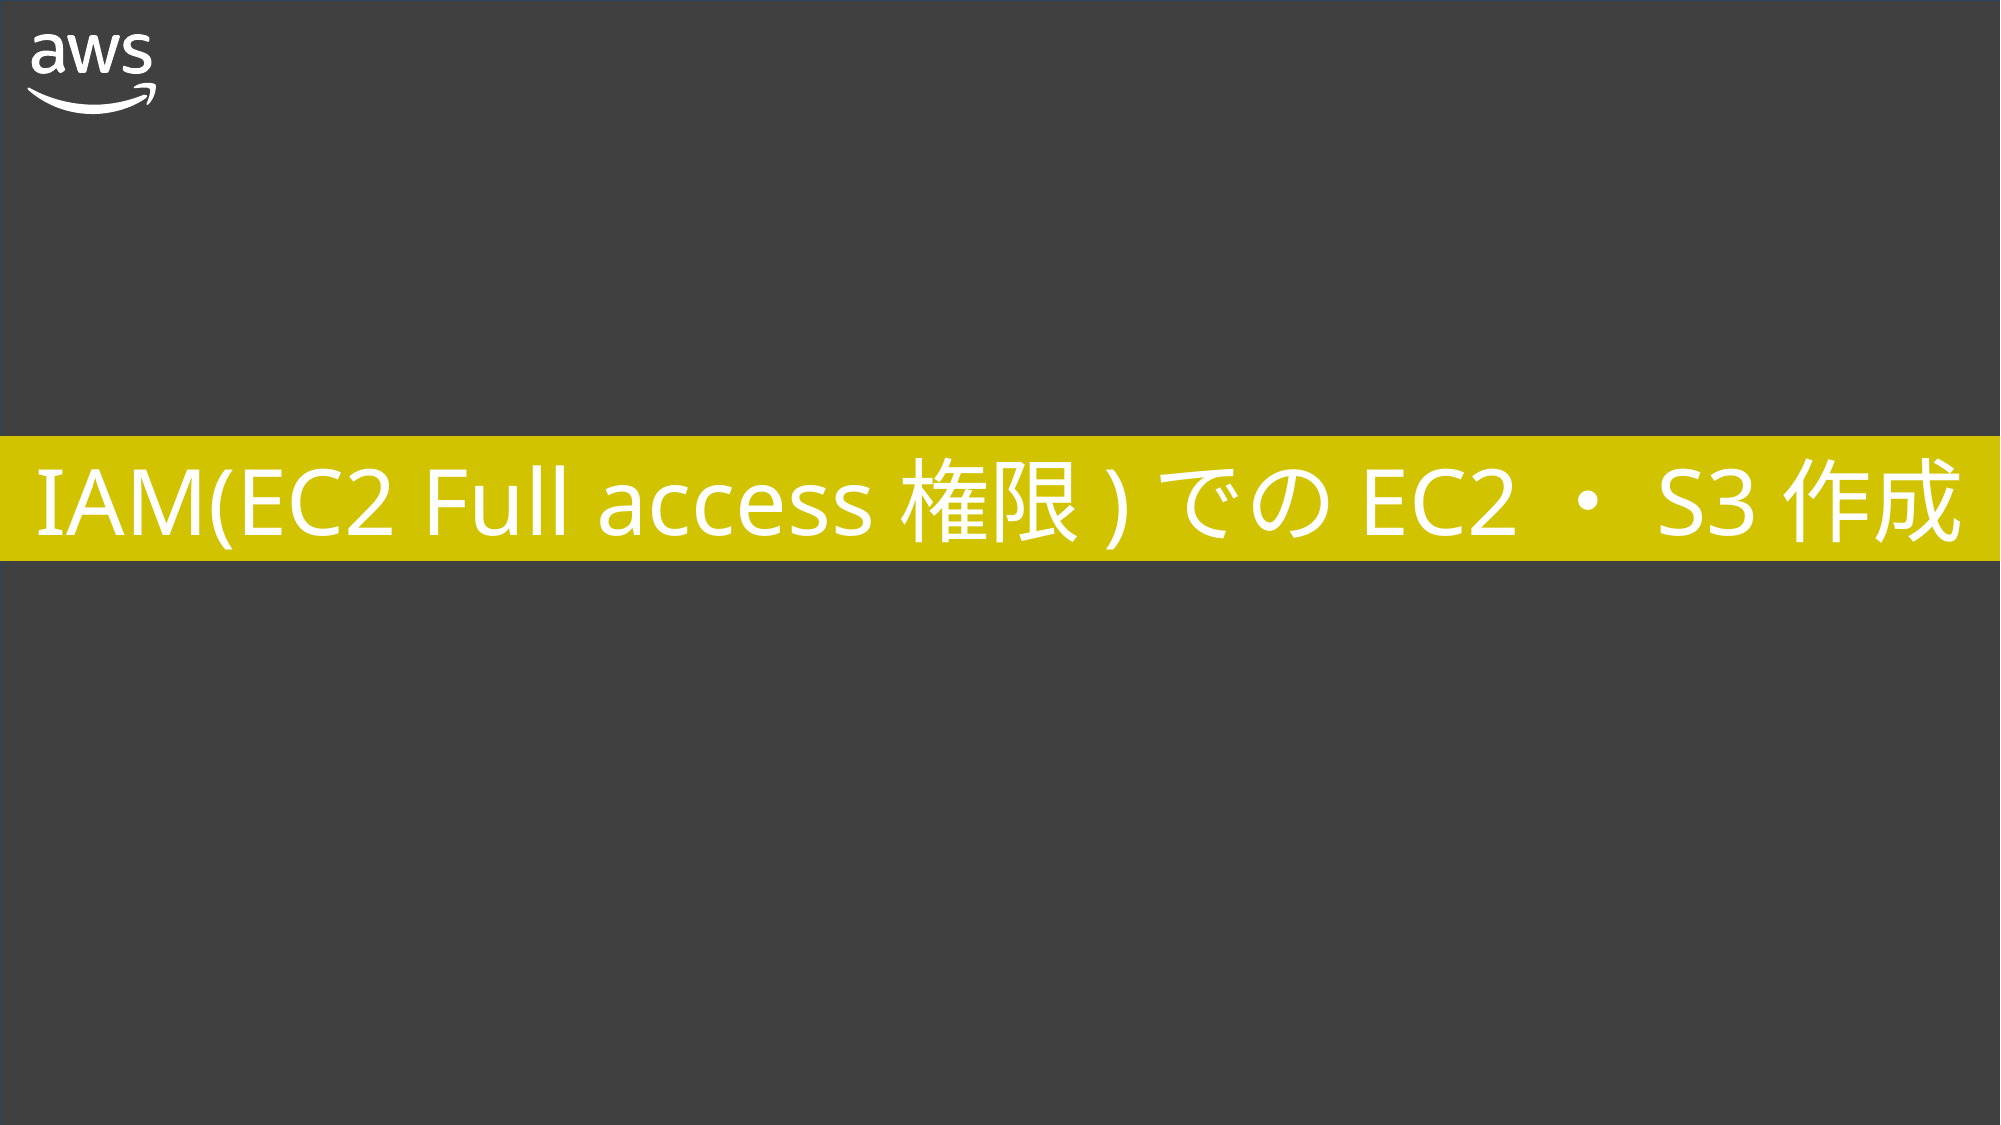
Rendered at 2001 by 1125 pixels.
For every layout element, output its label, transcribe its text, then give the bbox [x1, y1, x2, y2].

text_box [122, 34, 152, 74]
text_box [31, 34, 66, 74]
text_box [27, 82, 156, 115]
text_box [0, 0, 2000, 436]
text_box [67, 35, 120, 73]
text_box [0, 561, 2000, 1125]
text_box IAM(EC2 Full access権限)でのEC2・S3作成 [0, 436, 2000, 561]
